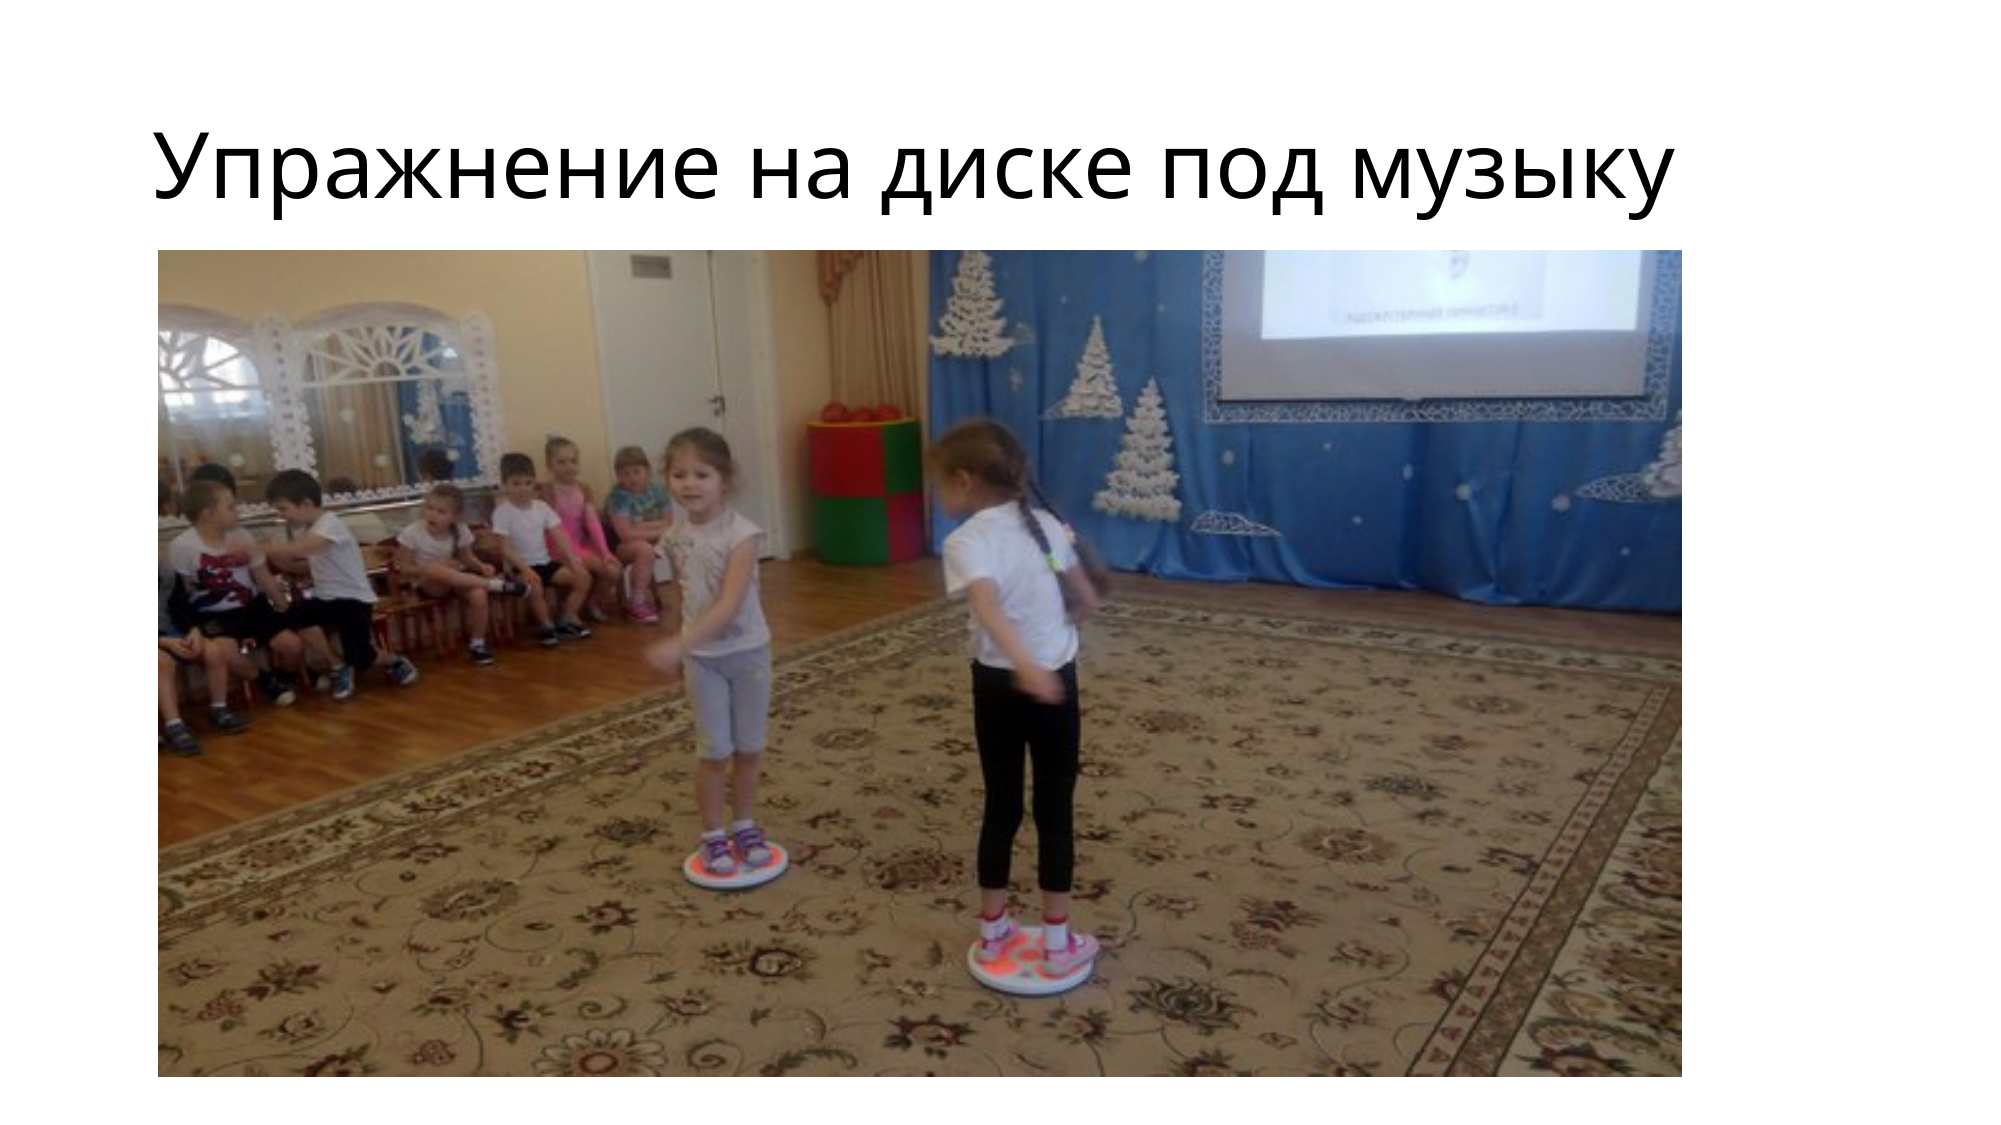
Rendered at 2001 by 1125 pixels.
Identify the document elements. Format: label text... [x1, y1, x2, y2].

picture [158, 250, 1682, 1077]
title Упражнение на диске под музыку [137, 59, 1863, 278]
